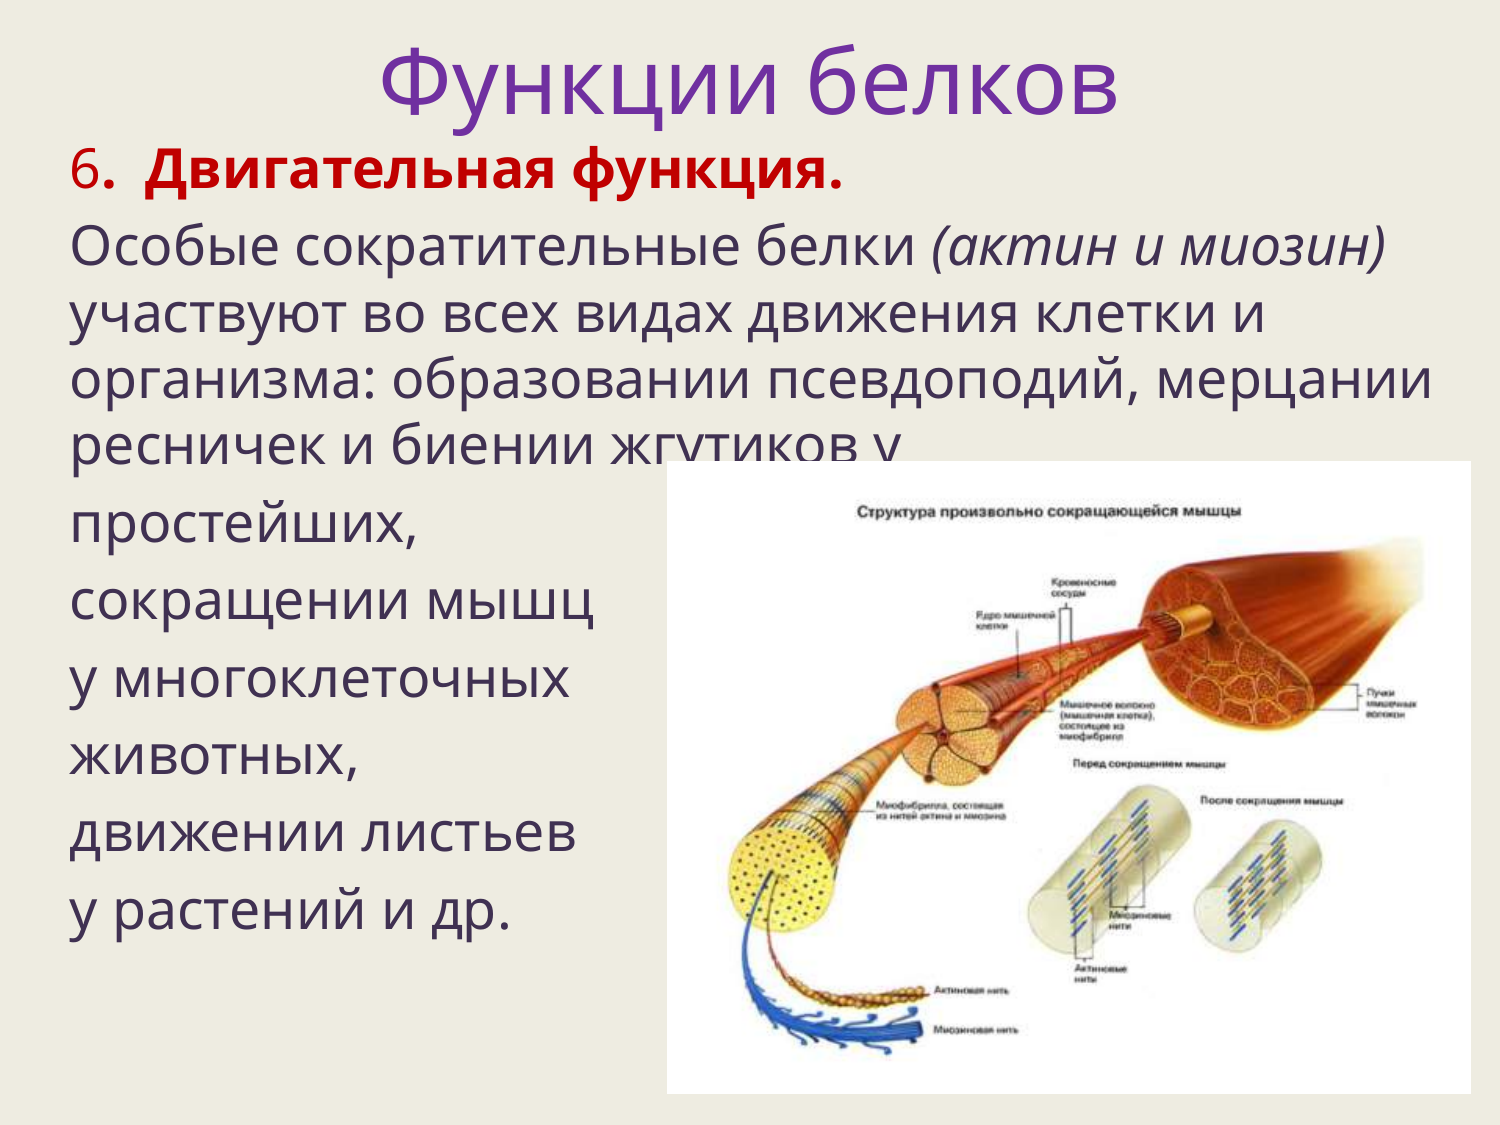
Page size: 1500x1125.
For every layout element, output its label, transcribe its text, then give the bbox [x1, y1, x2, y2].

picture [666, 461, 1471, 1095]
title Функции белков [75, 0, 1425, 125]
list 6. Двигательная функция. Особые сократительные белки (актин и миозин) участвуют во всех видах движения клетки и организма: образовании псевдоподий, мерцании ресничек и биении жгутиков у простейших, сокращении мышц у многоклеточных животных, движении листьев у растений и др. [0, 125, 1459, 965]
